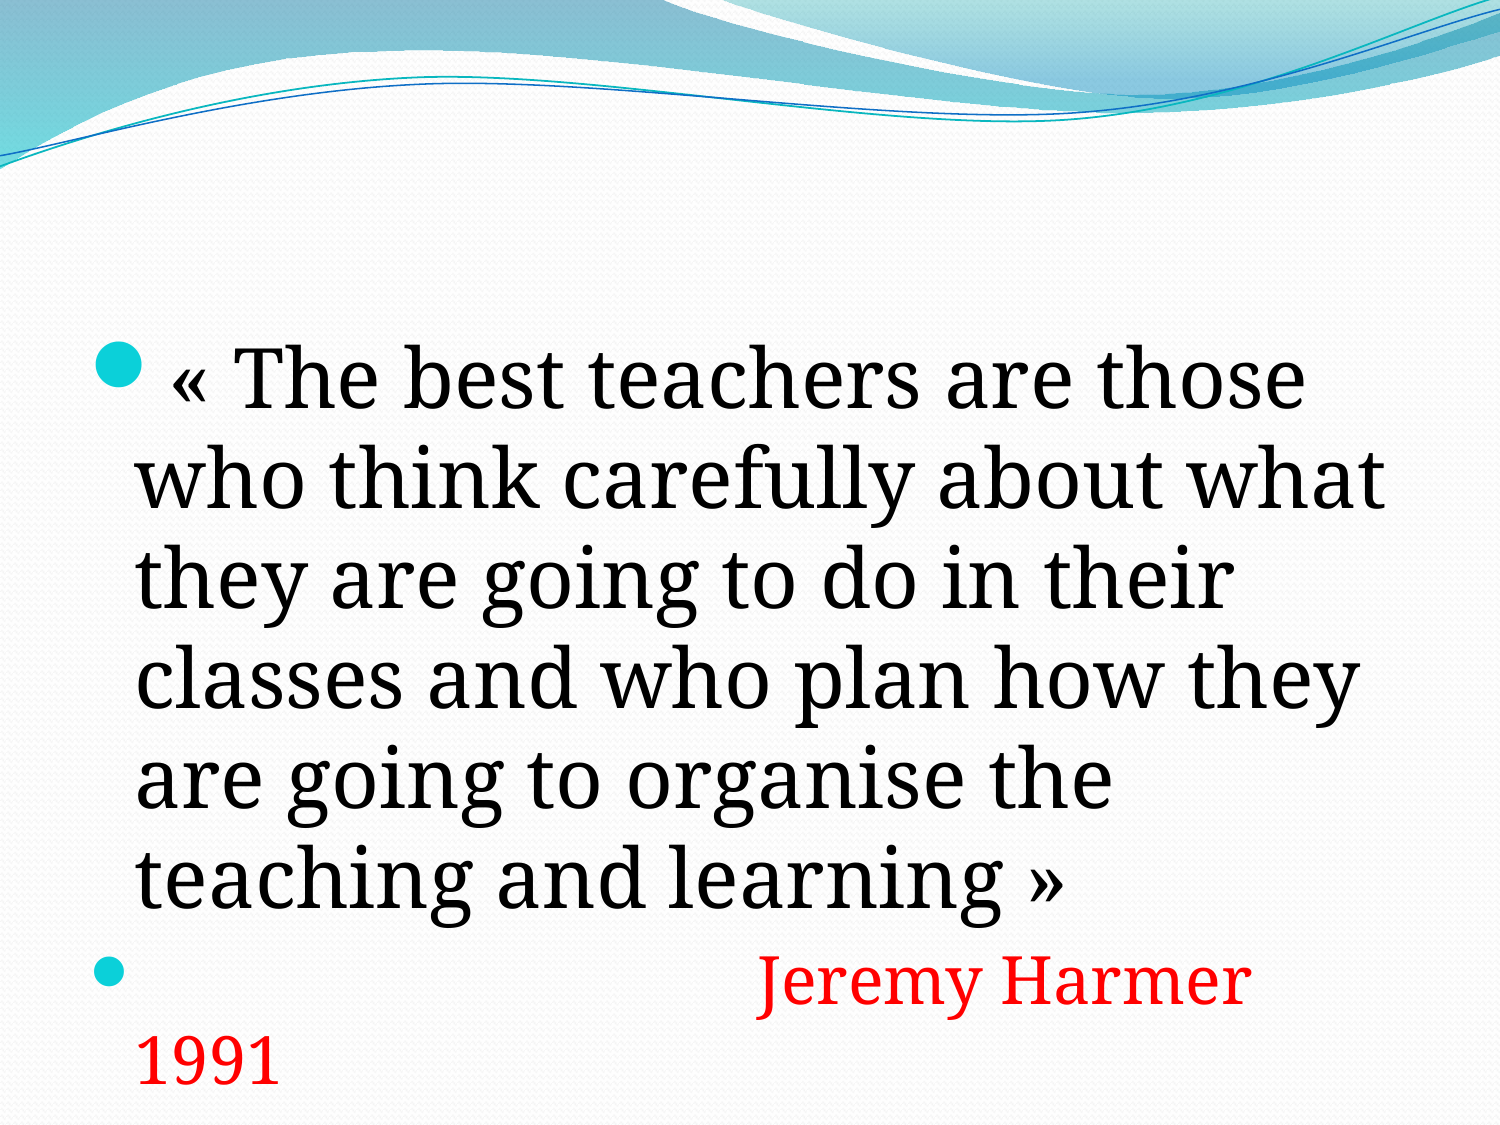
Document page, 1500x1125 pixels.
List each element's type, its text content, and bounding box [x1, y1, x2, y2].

list « The best teachers are those who think carefully about what they are going to do in their classes and who plan how they are going to organise the teaching and learning » Jeremy Harmer 1991 [75, 317, 1425, 1038]
